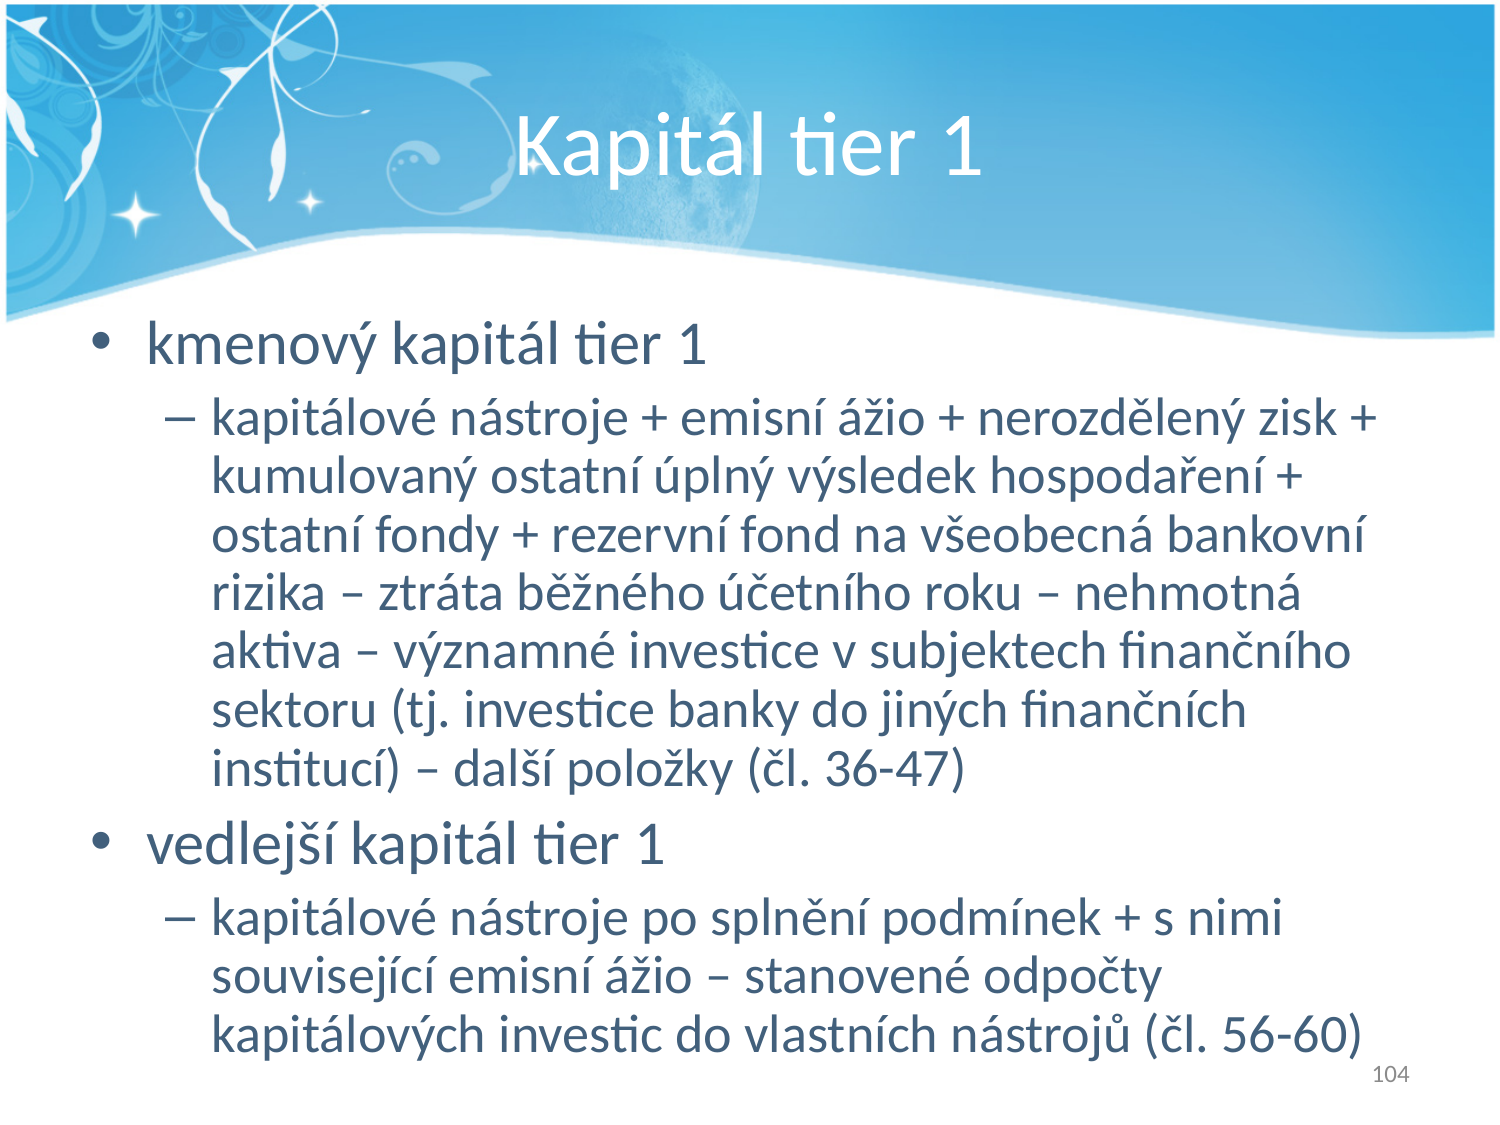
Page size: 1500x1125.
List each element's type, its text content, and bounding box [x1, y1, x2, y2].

picture [0, 1, 1500, 1125]
list kmenový kapitál tier 1 kapitálové nástroje + emisní ážio + nerozdělený zisk + kumulovaný ostatní úplný výsledek hospodaření + ostatní fondy + rezervní fond na všeobecná bankovní rizika – ztráta běžného účetního roku – nehmotná aktiva – významné investice v subjektech finančního sektoru (tj. investice banky do jiných finančních institucí) – další položky (čl. 36-47) vedlejší kapitál tier 1 kapitálové nástroje po splnění podmínek + s nimi související emisní ážio – stanovené odpočty kapitálových investic do vlastních nástrojů (čl. 56-60) [74, 302, 1426, 1055]
title Kapitál tier 1 [74, 44, 1426, 233]
slide_number 104 [1074, 1042, 1425, 1103]
